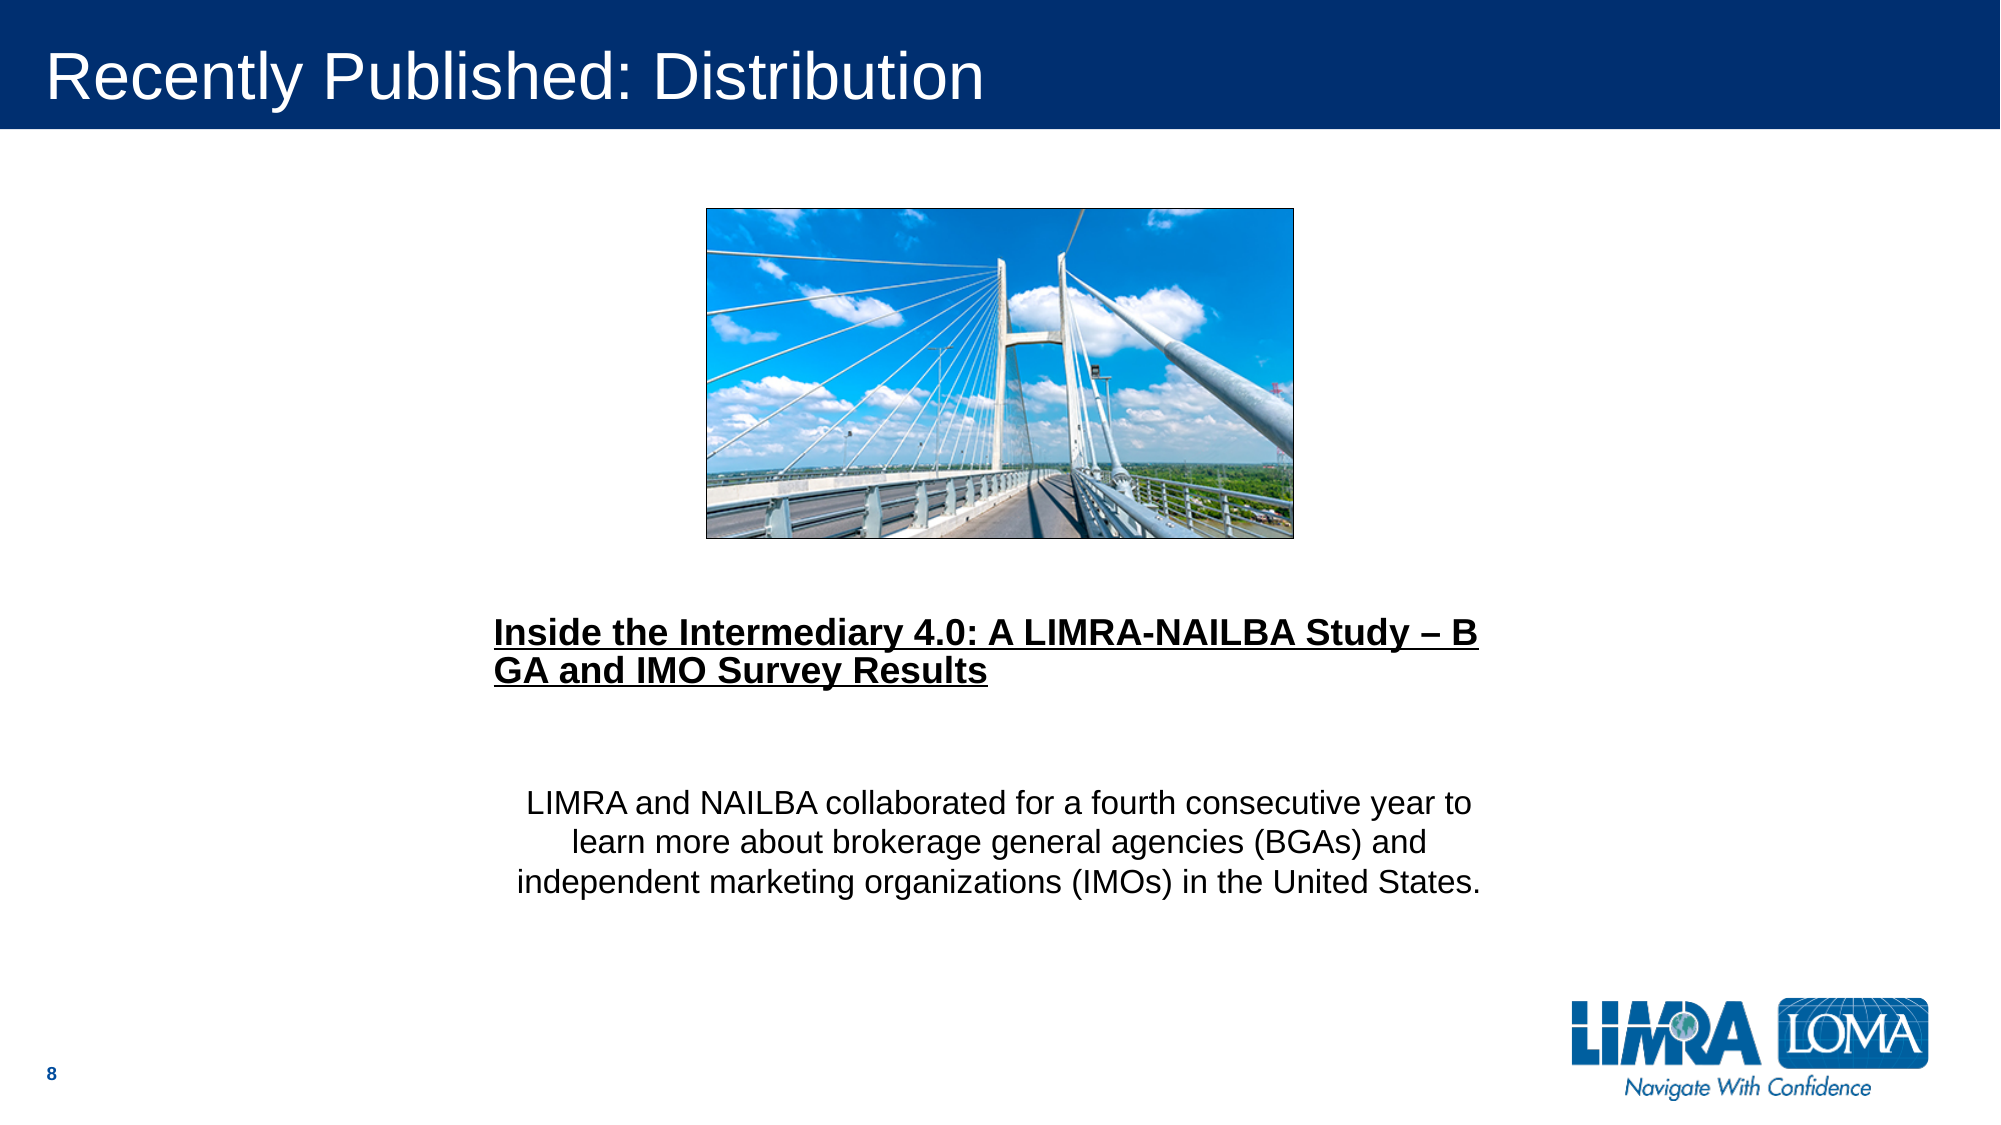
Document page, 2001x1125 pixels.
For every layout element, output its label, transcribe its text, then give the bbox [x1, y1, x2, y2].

title Recently Published: Distribution [0, 0, 2000, 146]
slide_number 8 [31, 1042, 105, 1103]
picture [1569, 995, 1932, 1103]
text_box Inside the Intermediary 4.0: A LIMRA-NAILBA Study – BGA and IMO Survey Results LIMRA and NAILBA collaborated for a fourth consecutive year to learn more about brokerage general agencies (BGAs) and independent marketing organizations (IMOs) in the United States. [478, 600, 1522, 871]
picture [705, 207, 1295, 540]
